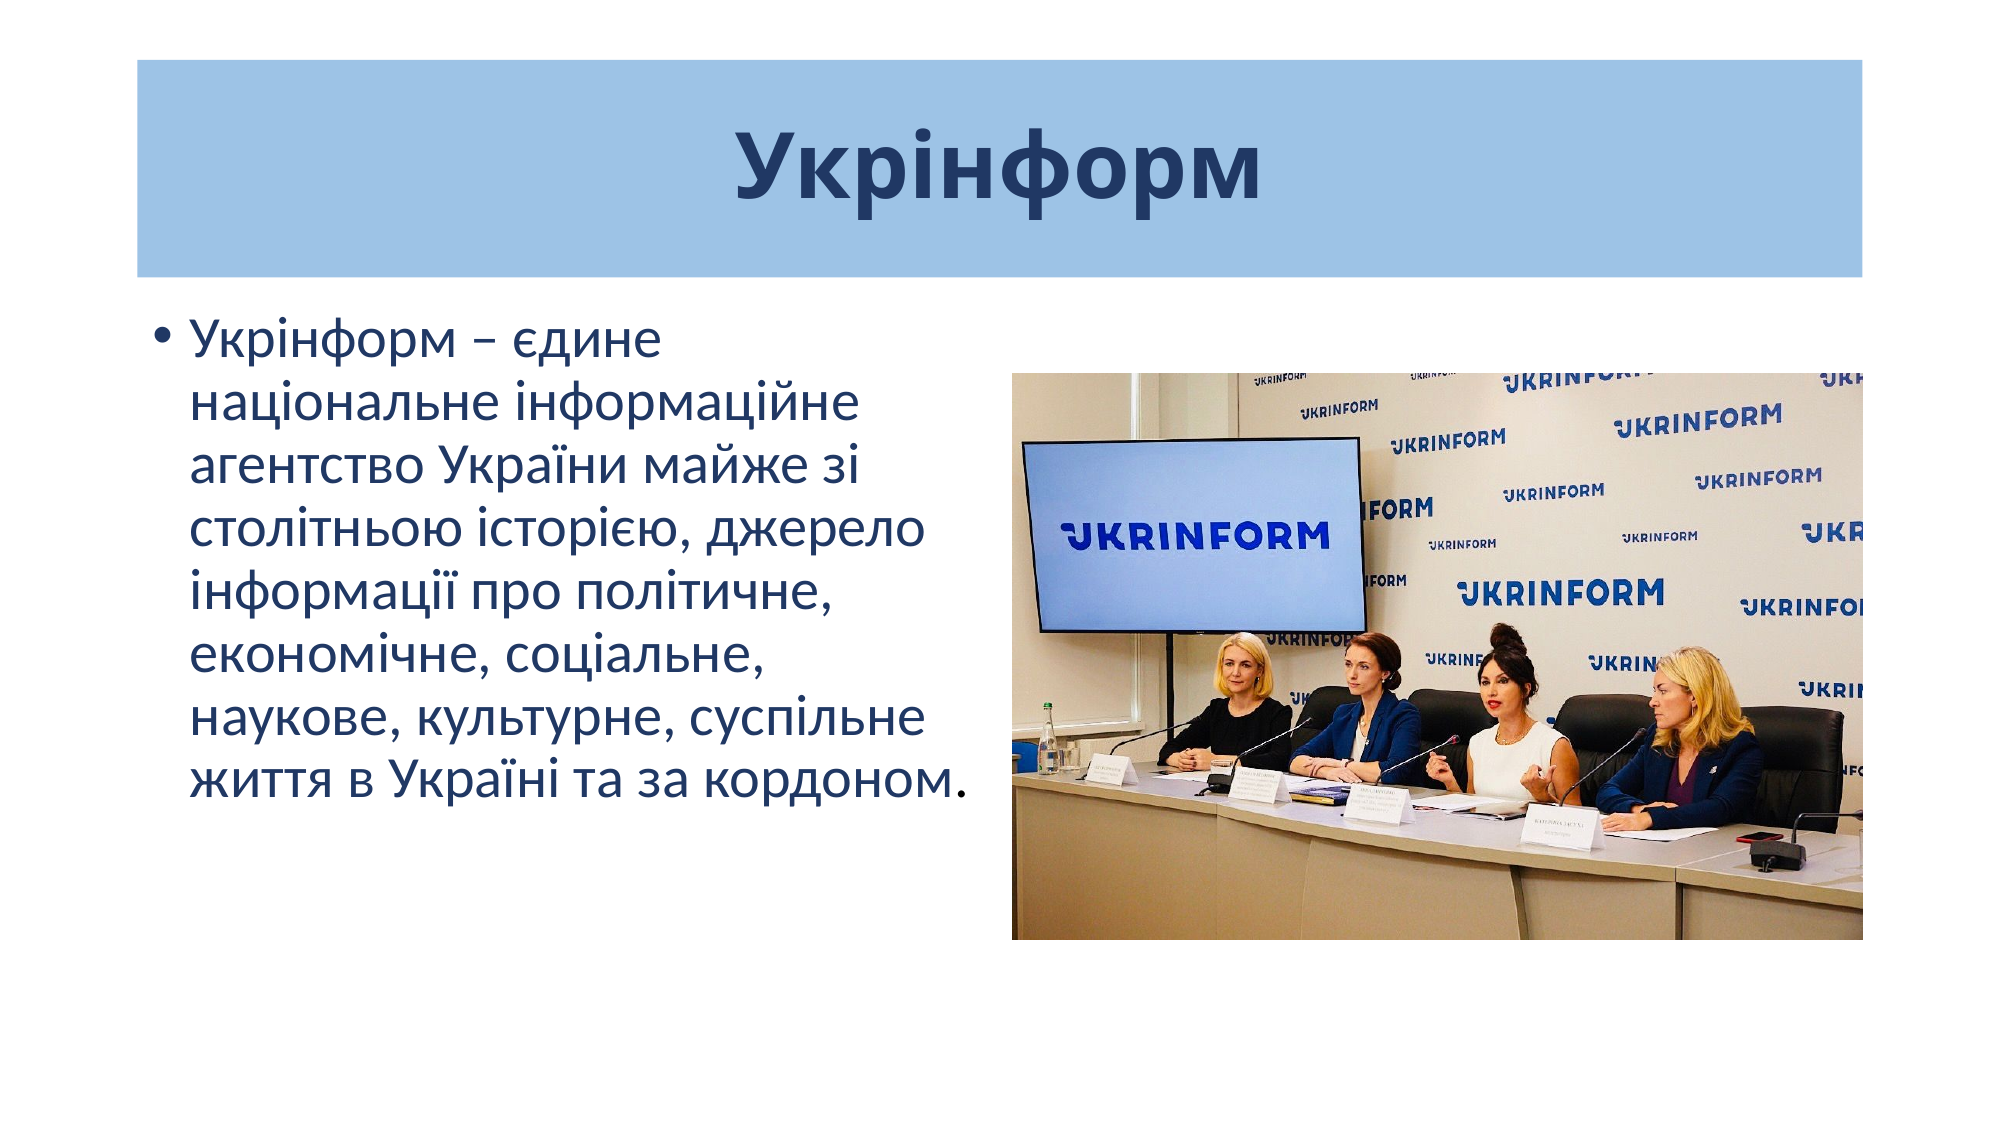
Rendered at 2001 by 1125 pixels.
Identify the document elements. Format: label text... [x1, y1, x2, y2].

list Укрінформ – єдине національне інформаційне агентство України майже зі столітньою історією, джерело інформації про політичне, економічне, соціальне, наукове, культурне, суспільне життя в Україні та за кордоном. [137, 299, 988, 1014]
title Укрінформ [137, 59, 1863, 278]
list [1012, 373, 1863, 940]
